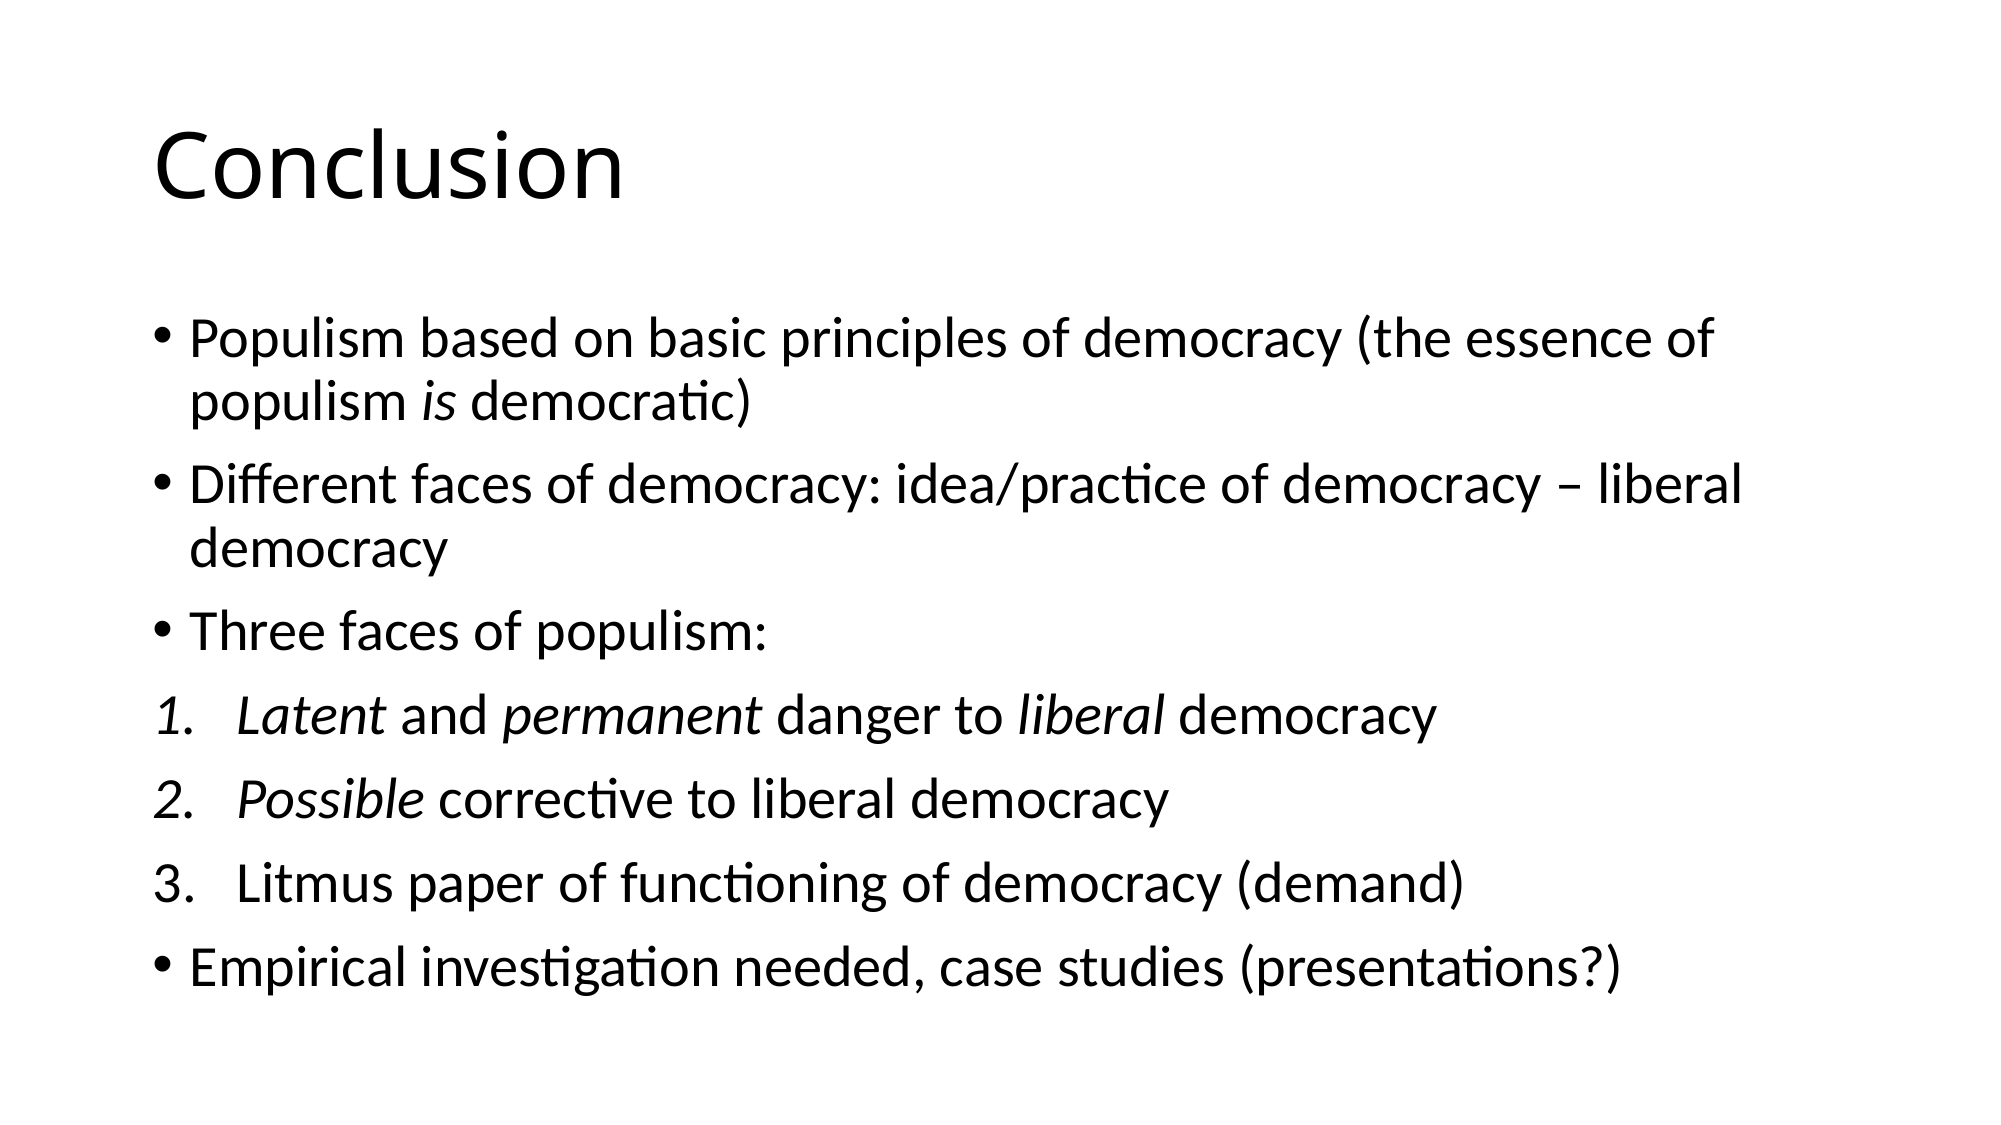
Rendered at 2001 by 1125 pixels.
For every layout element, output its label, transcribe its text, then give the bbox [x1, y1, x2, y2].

title Conclusion [137, 59, 1863, 278]
list Populism based on basic principles of democracy (the essence of populism is democratic) Different faces of democracy: idea/practice of democracy – liberal democracy Three faces of populism: Latent and permanent danger to liberal democracy Possible corrective to liberal democracy Litmus paper of functioning of democracy (demand) Empirical investigation needed, case studies (presentations?) [137, 299, 1863, 1014]
